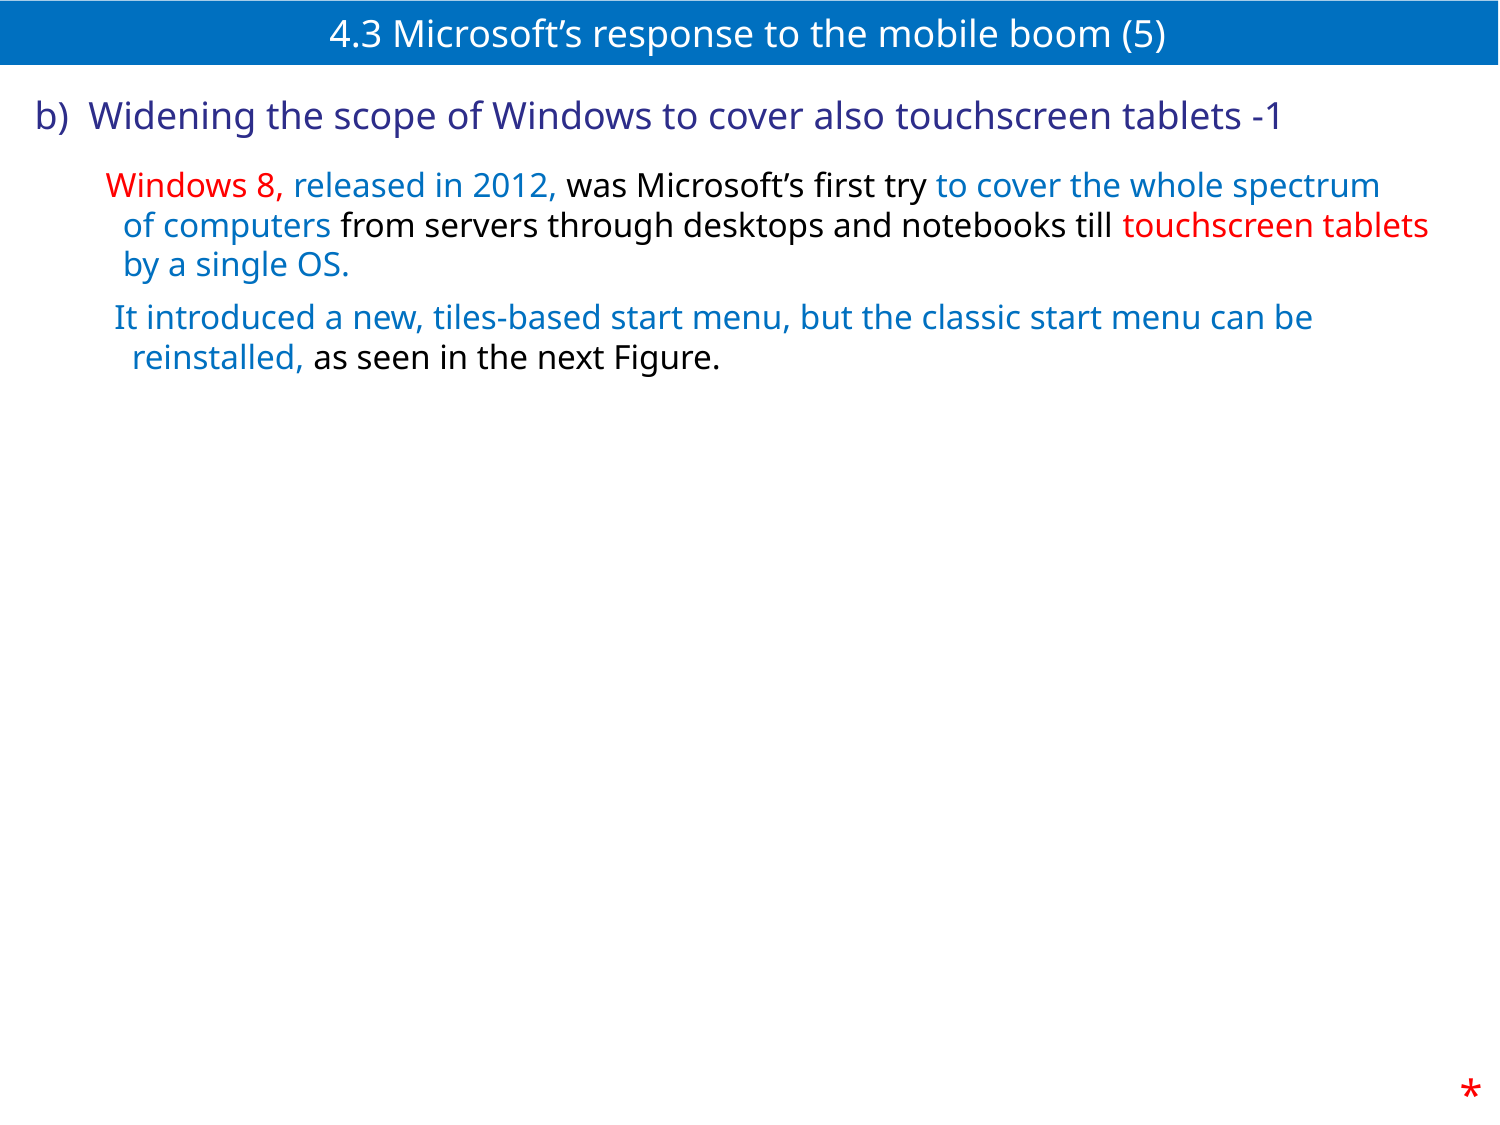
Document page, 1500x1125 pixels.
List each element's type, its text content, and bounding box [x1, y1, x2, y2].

text_box Windows 8, released in 2012, was Microsoft’s first try to cover the whole spectrum of computers from servers through desktops and notebooks till touchscreen tablets by a single OS. It introduced a new, tiles-based start menu, but the classic start menu can be reinstalled, as seen in the next Figure. [90, 156, 1445, 384]
text_box b) Widening the scope of Windows to cover also touchscreen tablets -1 [19, 84, 1452, 145]
text_box * [1444, 1061, 1498, 1125]
title 4.3 Microsoft’s response to the mobile boom (5) [0, 0, 1499, 65]
